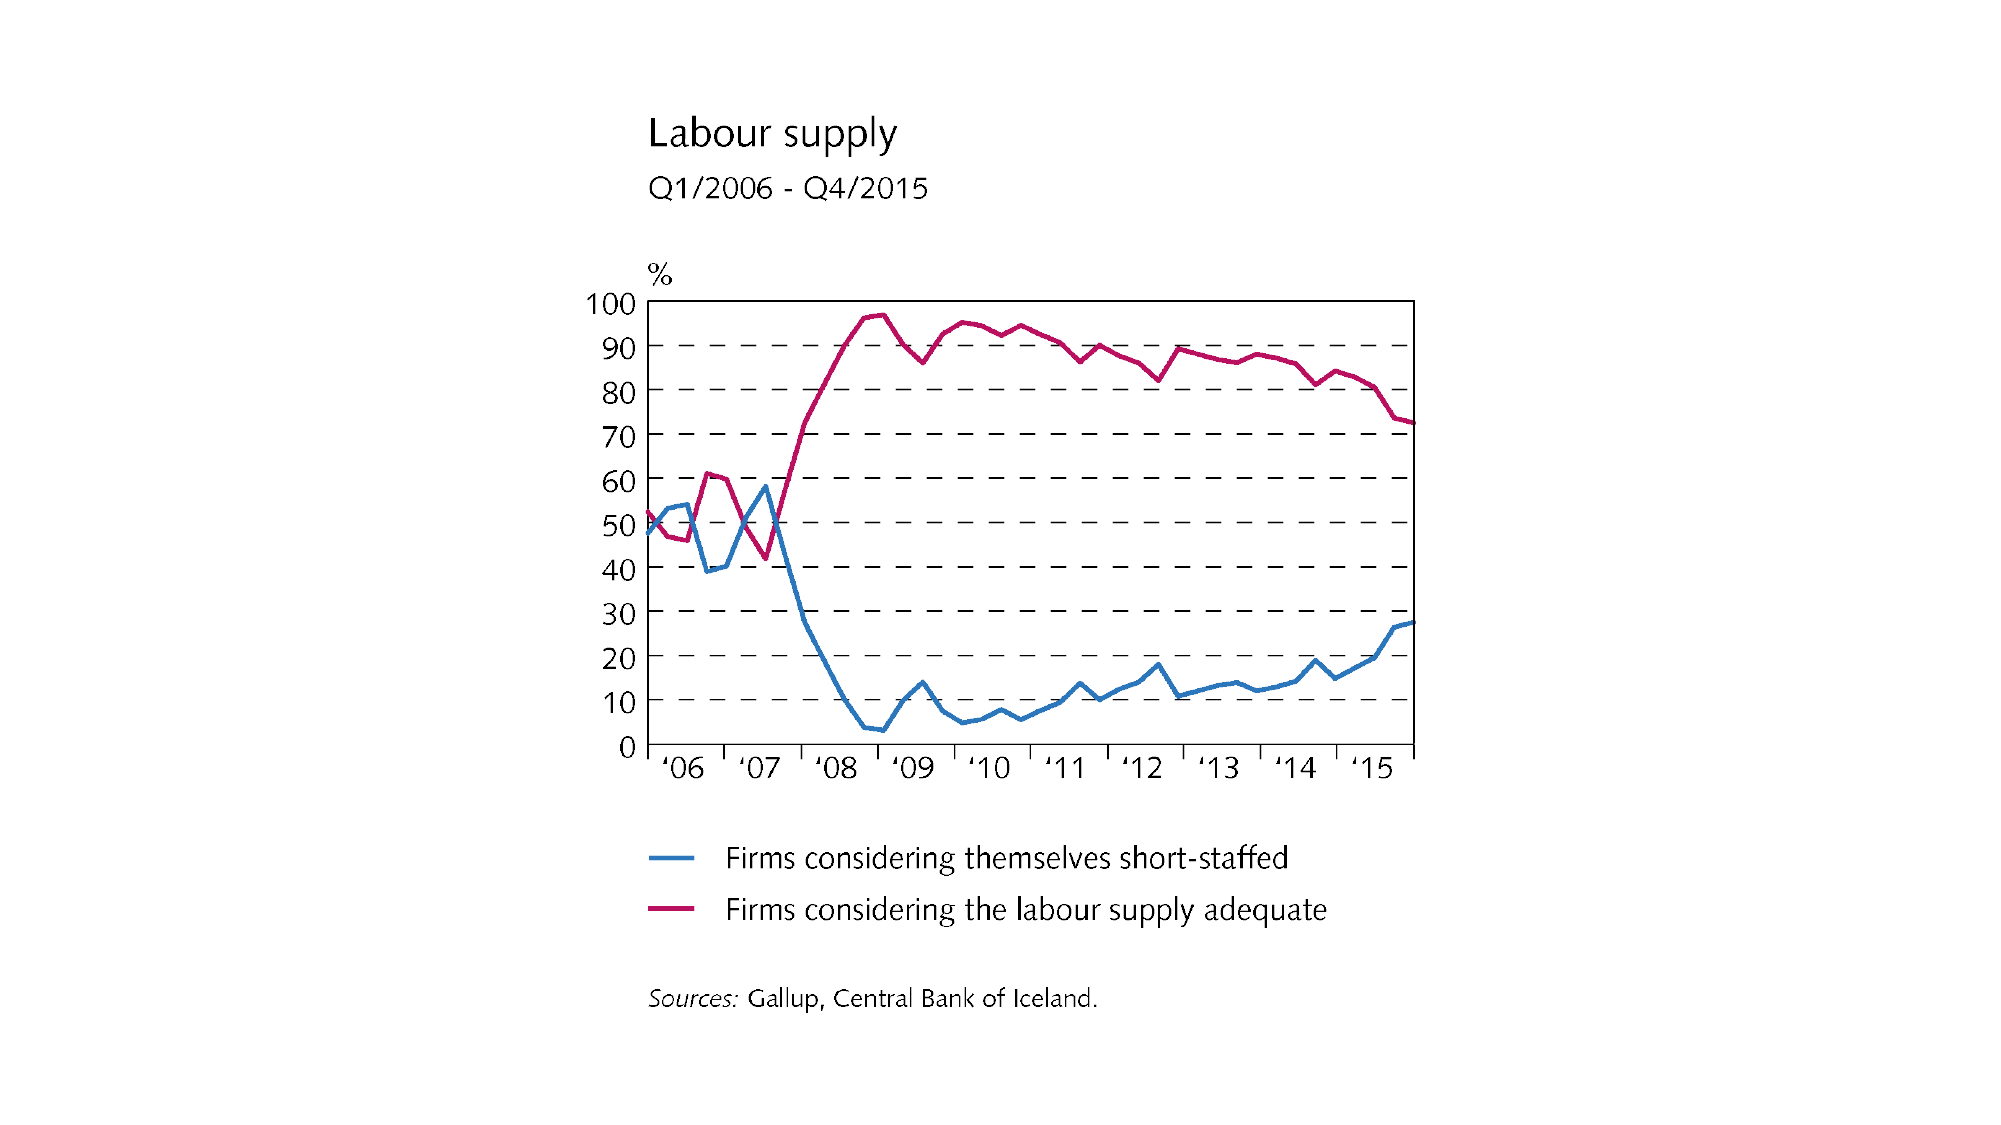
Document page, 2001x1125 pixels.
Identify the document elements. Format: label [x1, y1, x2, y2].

picture [584, 112, 1416, 1013]
